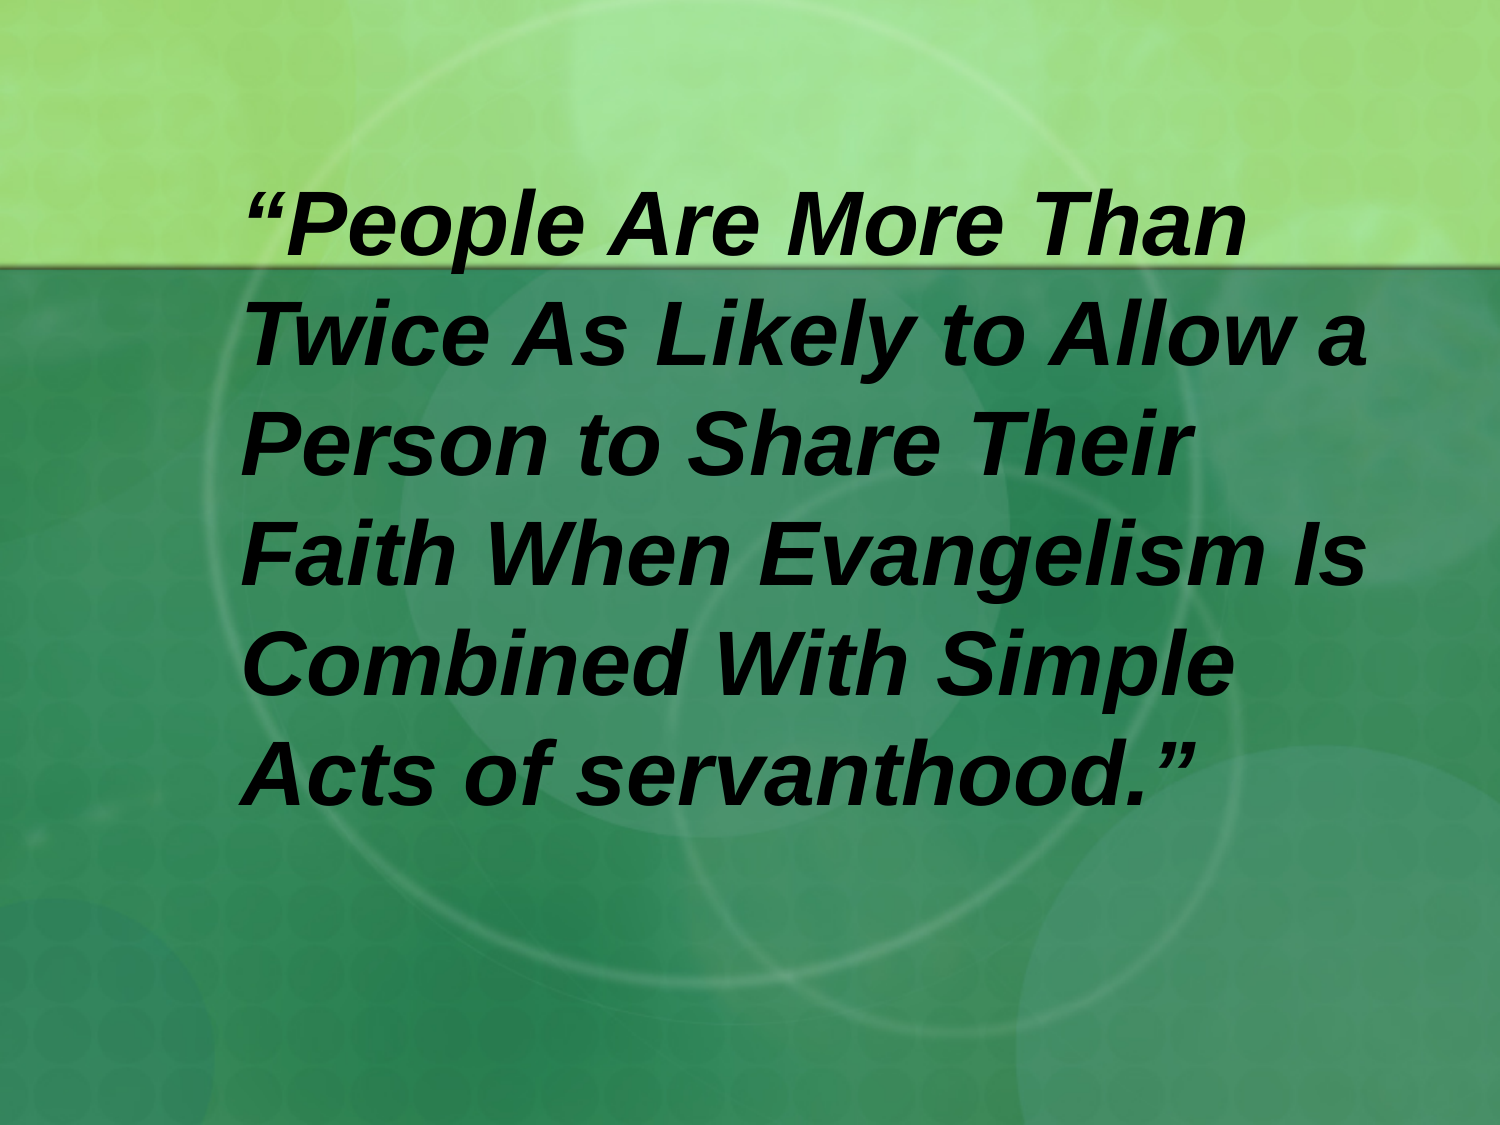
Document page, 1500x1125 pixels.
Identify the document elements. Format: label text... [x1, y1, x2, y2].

picture [0, 0, 1500, 1125]
title “People Are More Than Twice As Likely to Allow a Person to Share Their Faith When Evangelism Is Combined With Simple Acts of servanthood.” [224, 124, 1388, 863]
